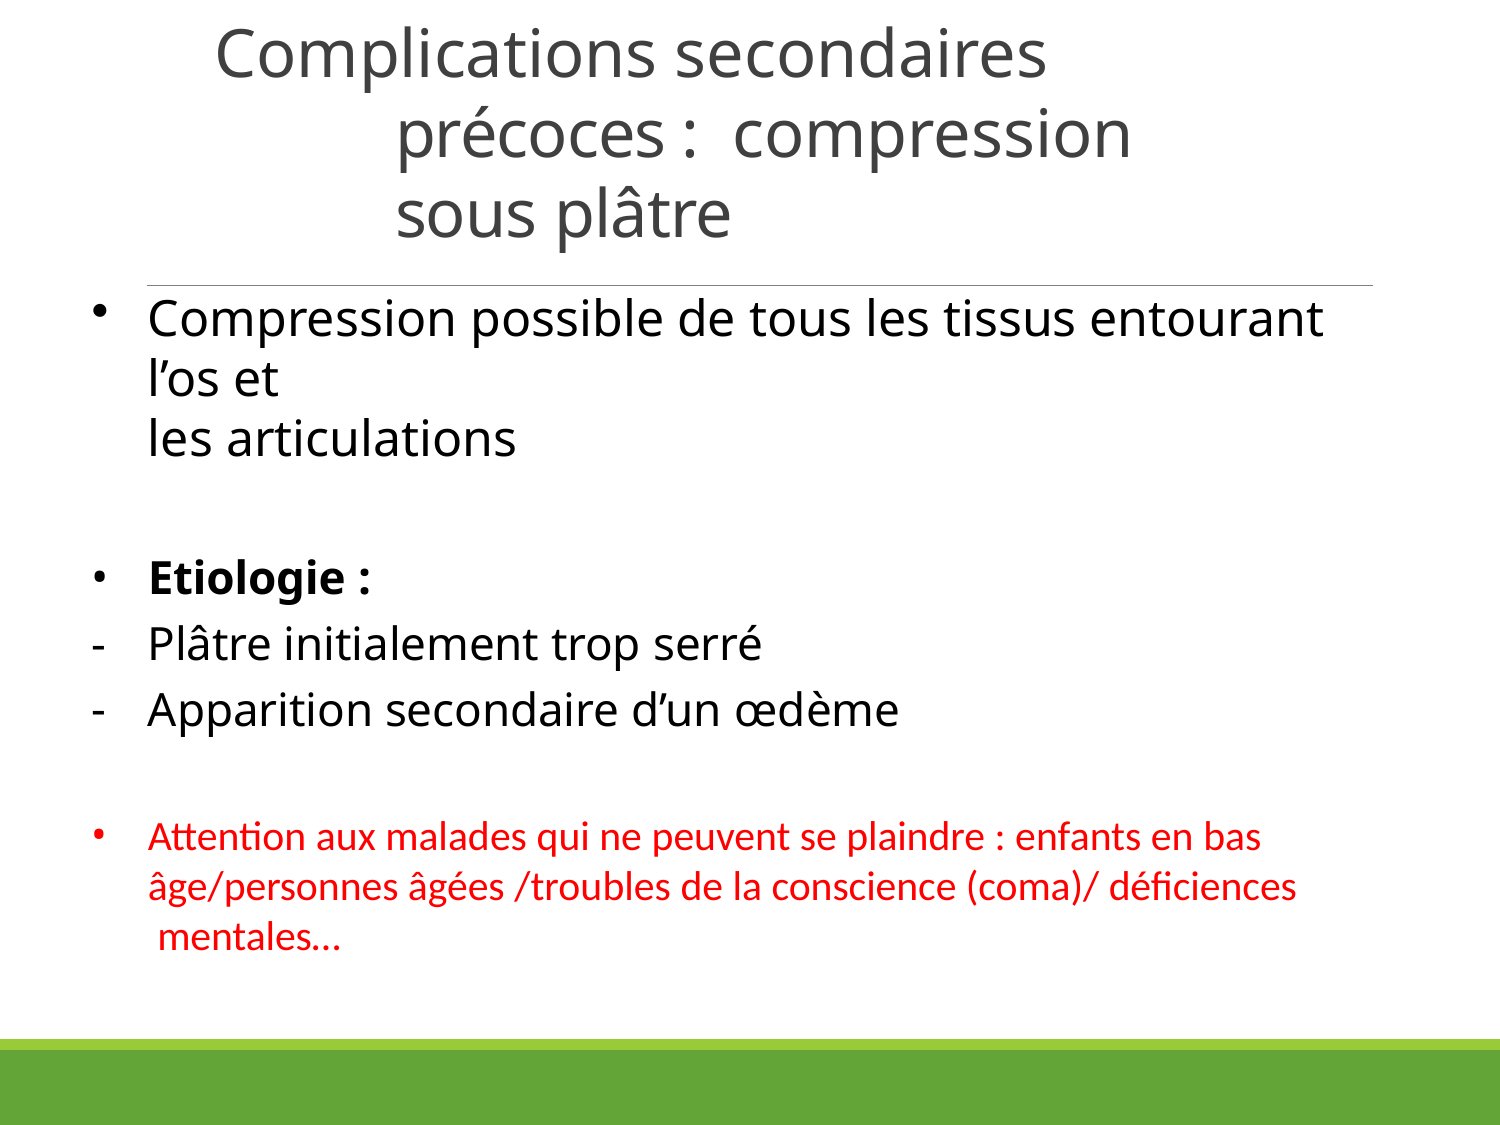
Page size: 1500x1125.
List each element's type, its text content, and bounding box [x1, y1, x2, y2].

text_box Compression possible de tous les tissus entourant l’os et les articulations Etiologie : Plâtre initialement trop serré Apparition secondaire d’un œdème Attention aux malades qui ne peuvent se plaindre : enfants en bas âge/personnes âgées /troubles de la conscience (coma)/ déficiences mentales… [89, 284, 1394, 959]
title Complications secondaires précoces : compression sous plâtre [212, 9, 1244, 252]
